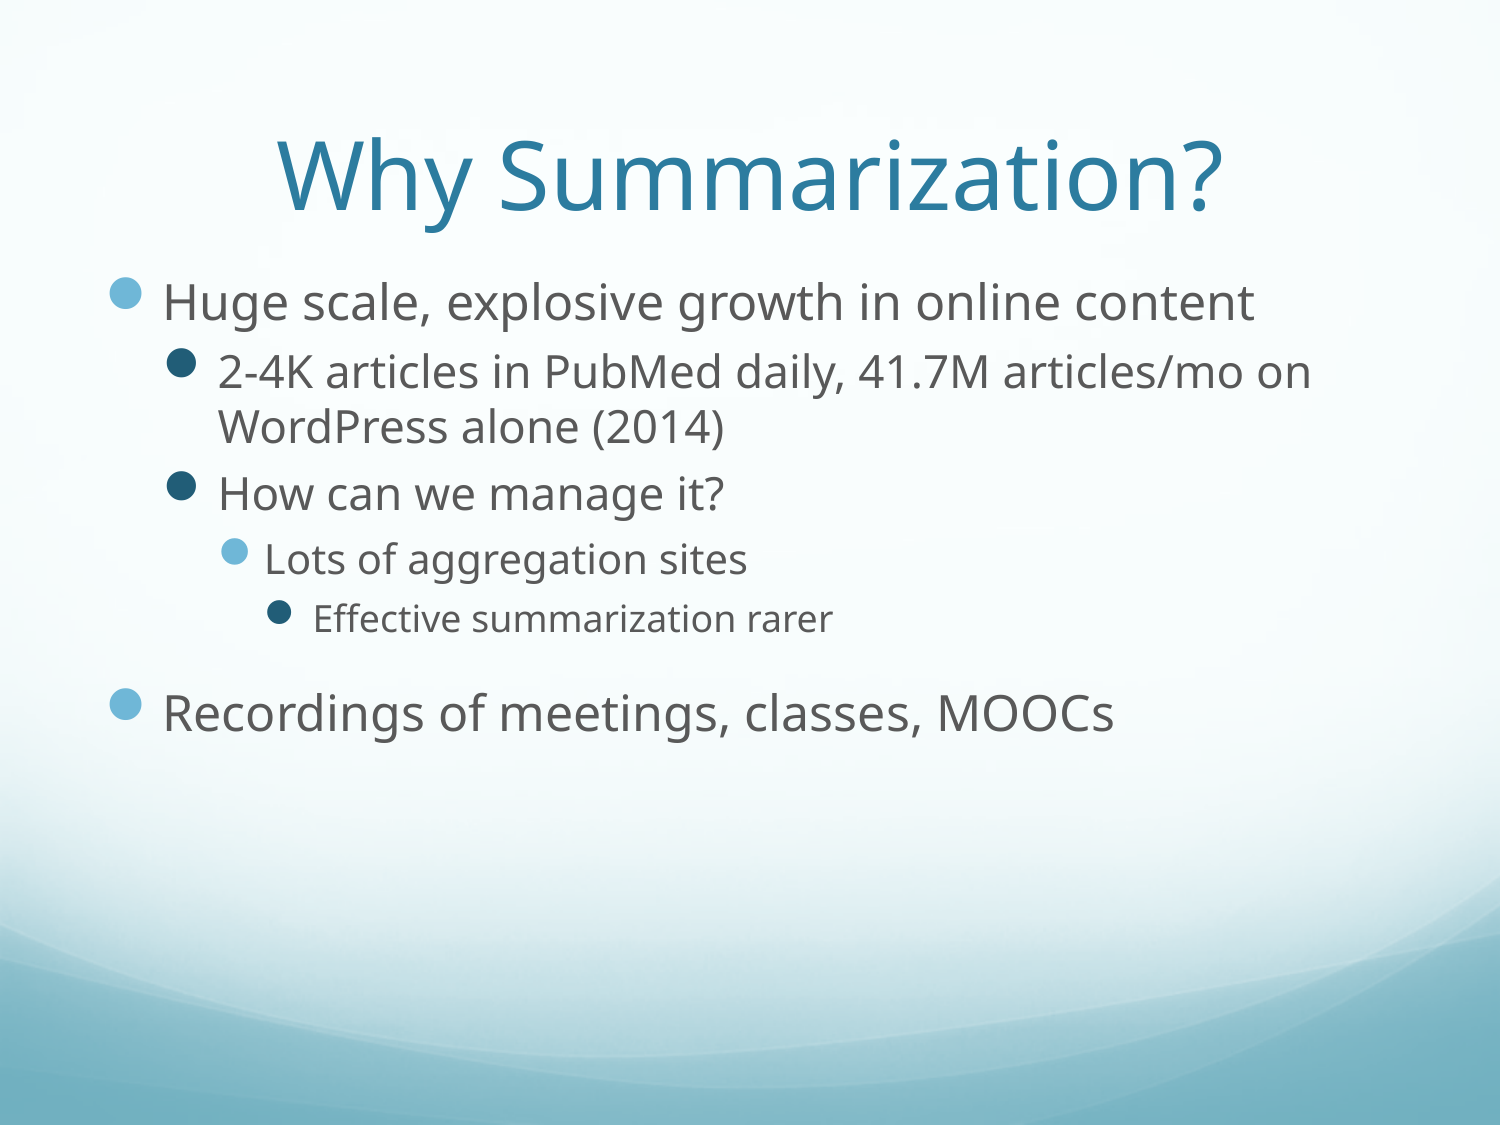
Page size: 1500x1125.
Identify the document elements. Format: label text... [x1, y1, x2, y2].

title Why Summarization? [90, 17, 1410, 237]
list Huge scale, explosive growth in online content 2-4K articles in PubMed daily, 41.7M articles/mo on WordPress alone (2014) How can we manage it? Lots of aggregation sites Effective summarization rarer Recordings of meetings, classes, MOOCs [90, 262, 1410, 975]
